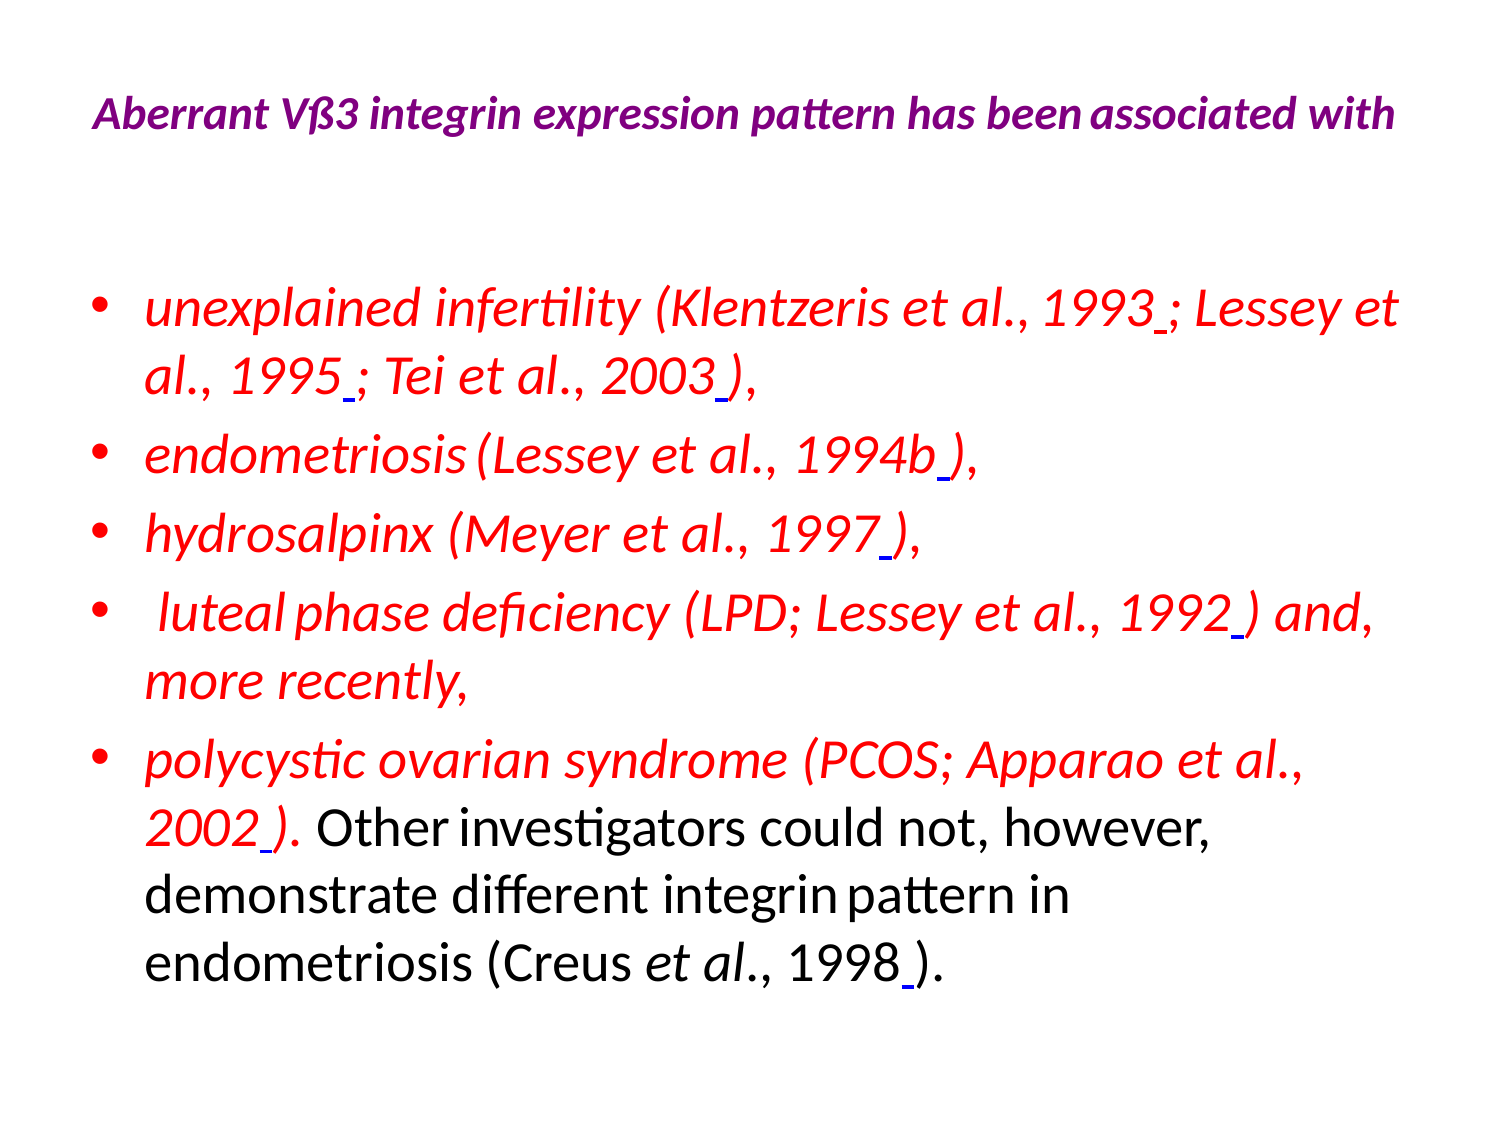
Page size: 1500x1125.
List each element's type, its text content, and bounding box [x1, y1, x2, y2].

title Aberrant Vß3 integrin expression pattern has been associated with [75, 45, 1425, 233]
list unexplained infertility (Klentzeris et al., 1993 ; Lessey et al., 1995 ; Tei et al., 2003 ), endometriosis (Lessey et al., 1994b ), hydrosalpinx (Meyer et al., 1997 ), luteal phase deficiency (LPD; Lessey et al., 1992 ) and, more recently, polycystic ovarian syndrome (PCOS; Apparao et al., 2002 ). Other investigators could not, however, demonstrate different integrin pattern in endometriosis (Creus et al., 1998 ). [75, 262, 1425, 1005]
